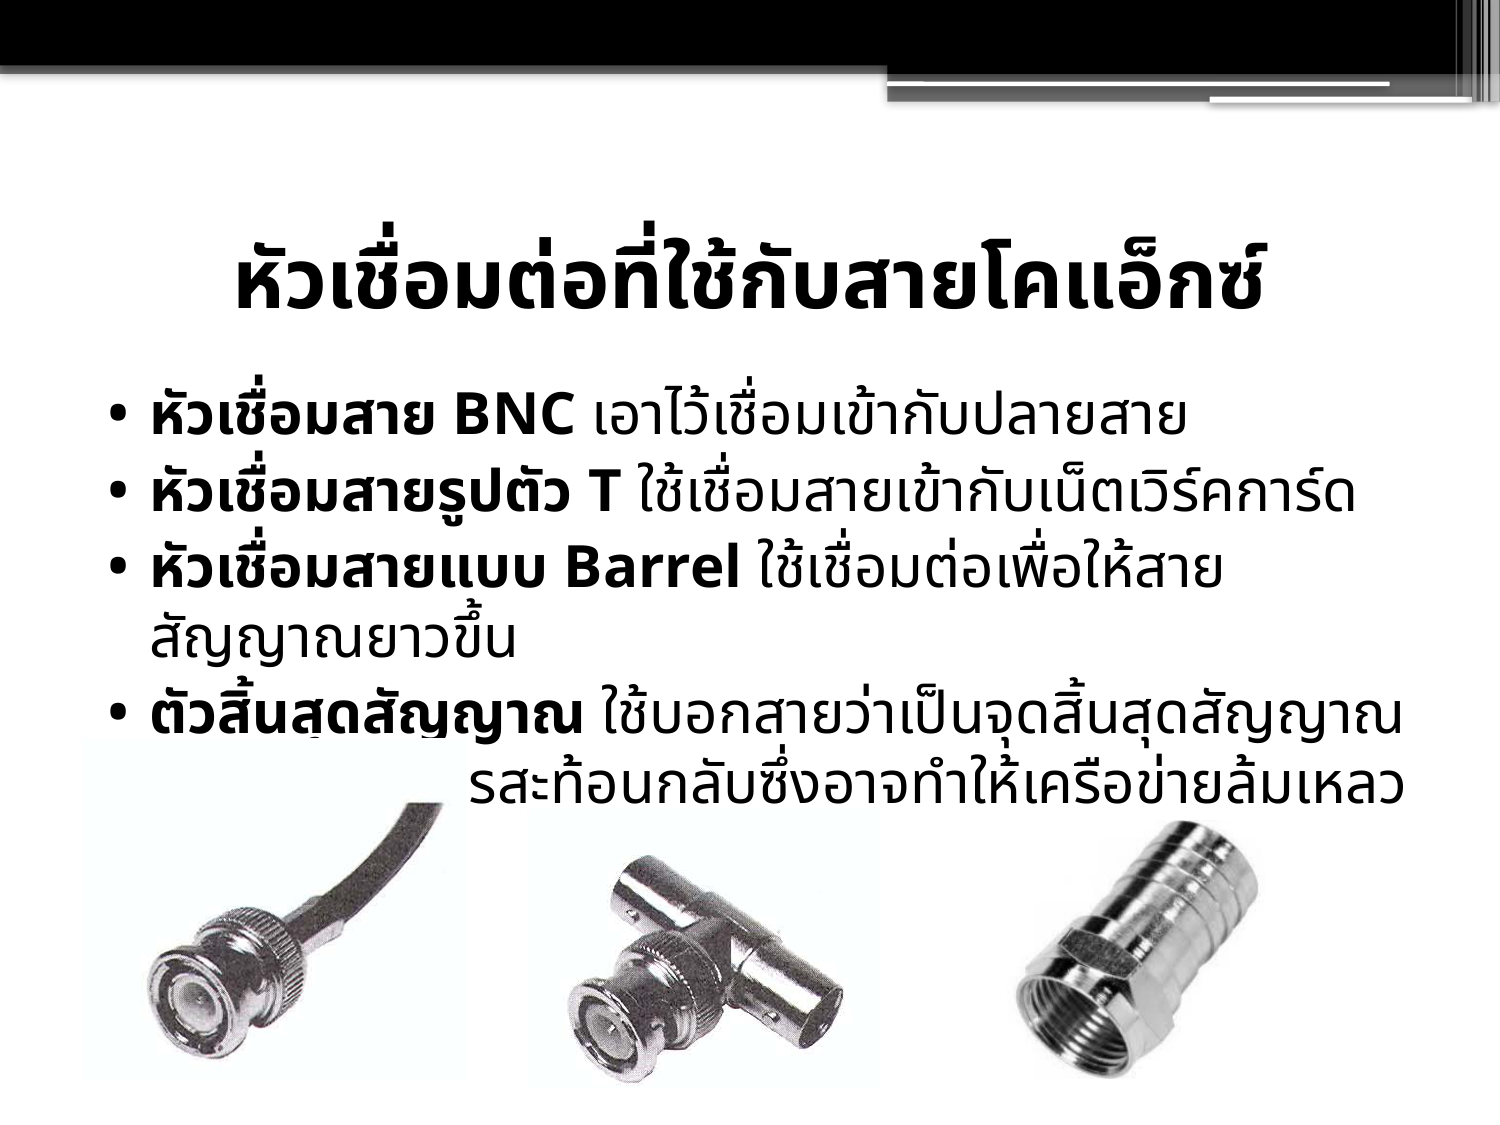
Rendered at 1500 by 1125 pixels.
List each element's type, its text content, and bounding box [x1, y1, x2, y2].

list หัวเชื่อมสาย BNC เอาไว้เชื่อมเข้ากับปลายสาย หัวเชื่อมสายรูปตัว T ใช้เชื่อมสายเข้ากับเน็ตเวิร์คการ์ด หัวเชื่อมสายแบบ Barrel ใช้เชื่อมต่อเพื่อให้สายสัญญาณยาวขึ้น ตัวสิ้นสุดสัญญาณ ใช้บอกสายว่าเป็นจุดสิ้นสุดสัญญาณเพื่อป้องกันการสะท้อนกลับซึ่งอาจทำให้เครือข่ายล้มเหลว [75, 368, 1425, 1079]
title หัวเชื่อมต่อที่ใช้กับสายโคแอ็กซ์ [75, 187, 1425, 363]
picture [81, 738, 466, 1079]
picture [527, 808, 880, 1089]
picture [1007, 820, 1266, 1079]
